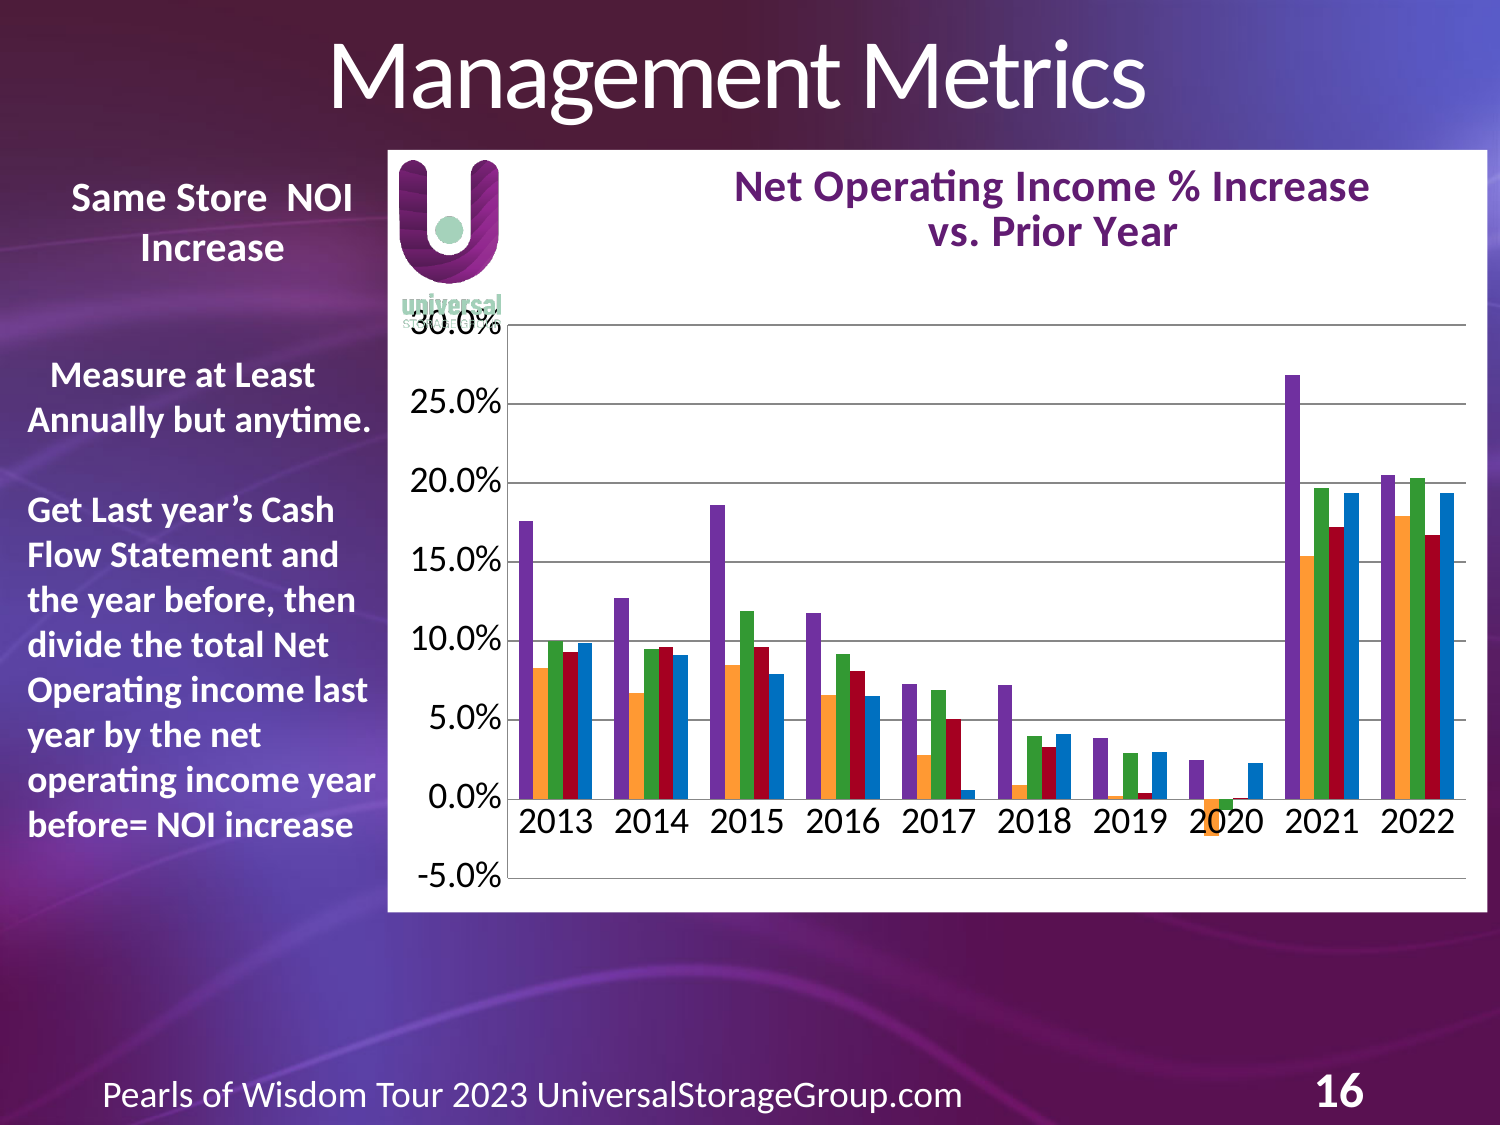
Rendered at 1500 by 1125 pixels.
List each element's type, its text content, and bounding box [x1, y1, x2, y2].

title Management Metrics [62, 0, 1413, 162]
chart [387, 149, 1488, 913]
text_box Same Store NOI Increase Measure at Least Annually but anytime. Get Last year’s Cash Flow Statement and the year before, then divide the total Net Operating income last year by the net operating income year before= NOI increase [12, 162, 382, 892]
picture [0, 0, 1500, 1125]
picture [399, 160, 501, 328]
